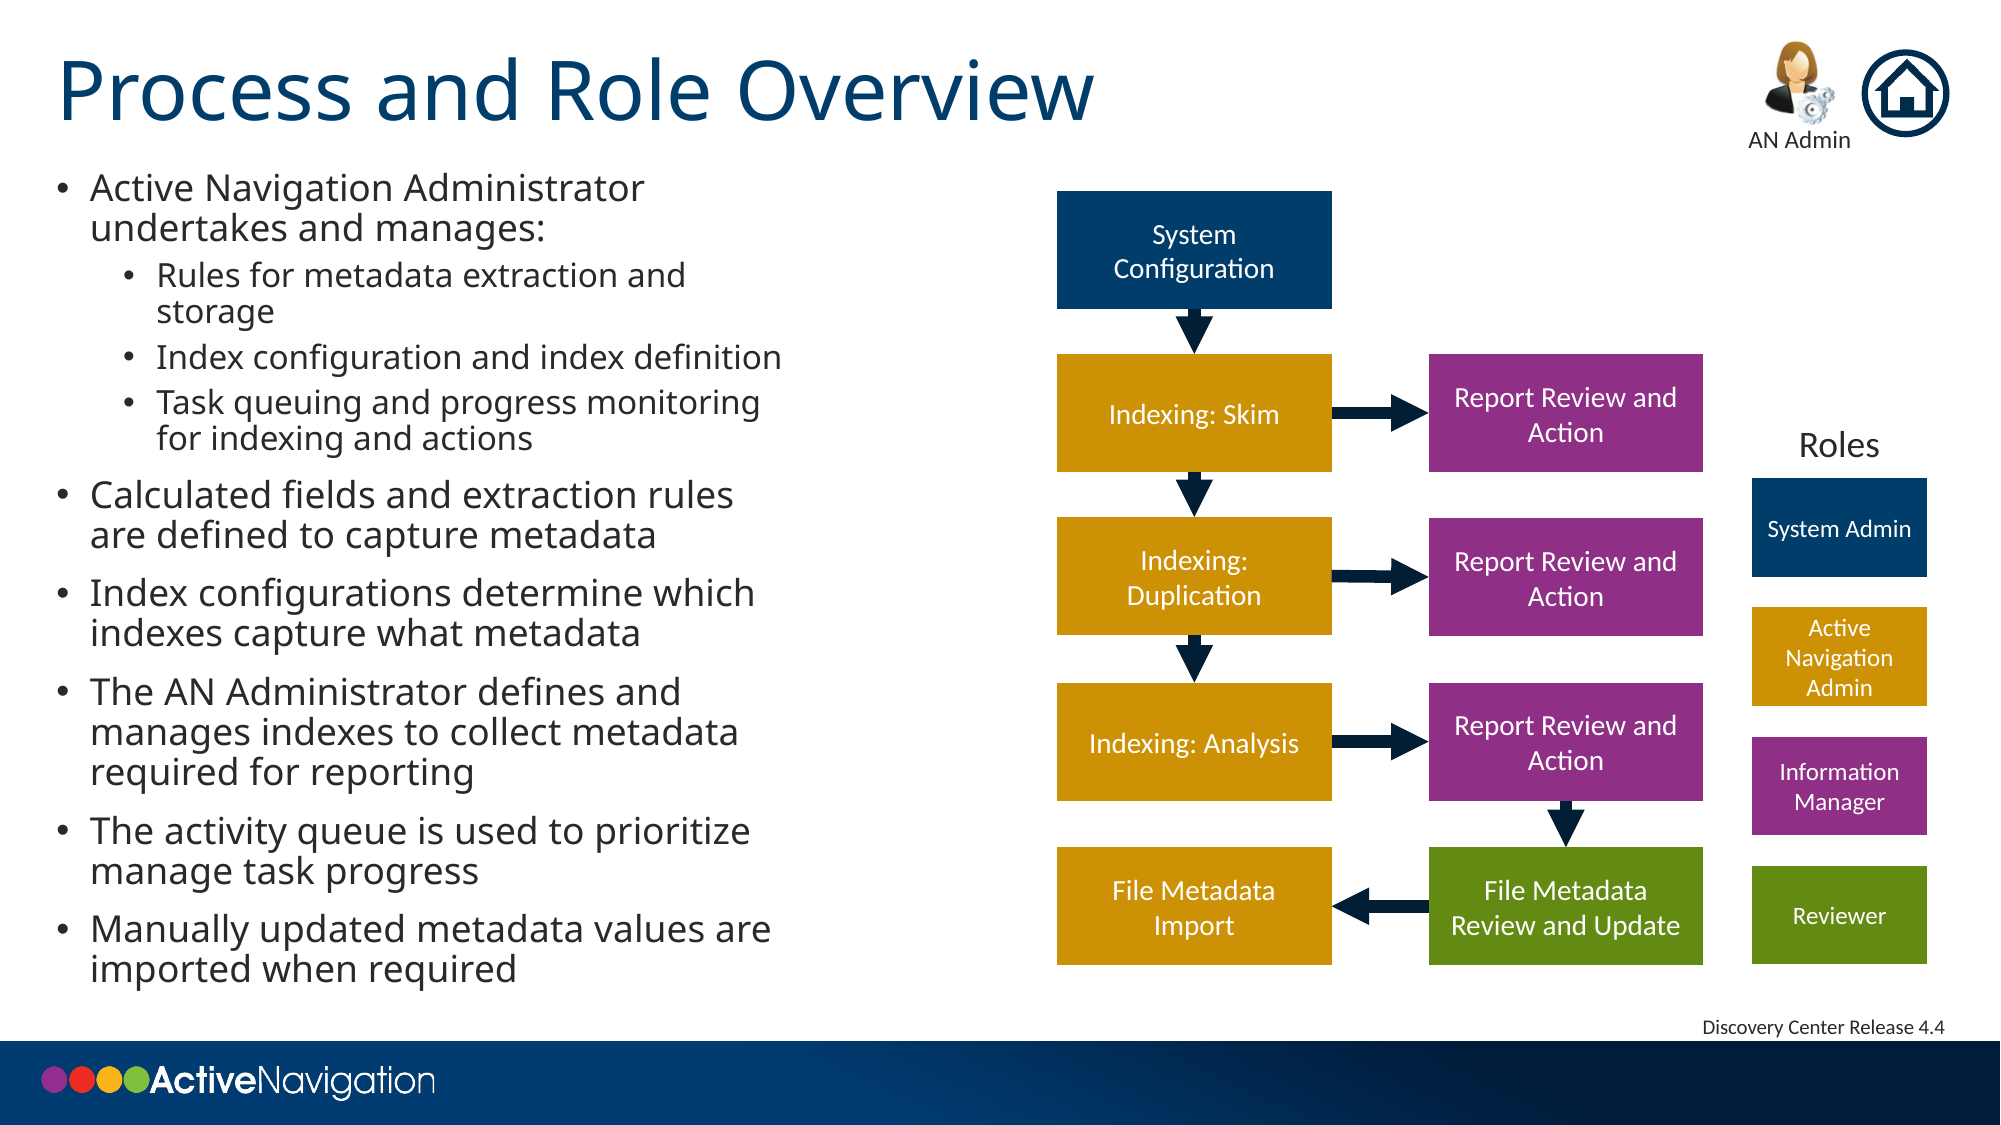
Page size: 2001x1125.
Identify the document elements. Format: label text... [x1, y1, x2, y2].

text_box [1751, 412, 1929, 966]
picture [1764, 40, 1836, 126]
title Process and Role Overview [41, 41, 1625, 146]
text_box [1057, 190, 1704, 966]
picture [0, 1041, 2000, 1125]
list Active Navigation Administrator undertakes and manages: Rules for metadata extraction and storage Index configuration and index definition Task queuing and progress monitoring for indexing and actions Calculated fields and extraction rules are defined to capture metadata Index configurations determine which indexes capture what metadata The AN Administrator defines and manages indexes to collect metadata required for reporting The activity queue is used to prioritize manage task progress Manually updated metadata values are imported when required [41, 162, 810, 1014]
